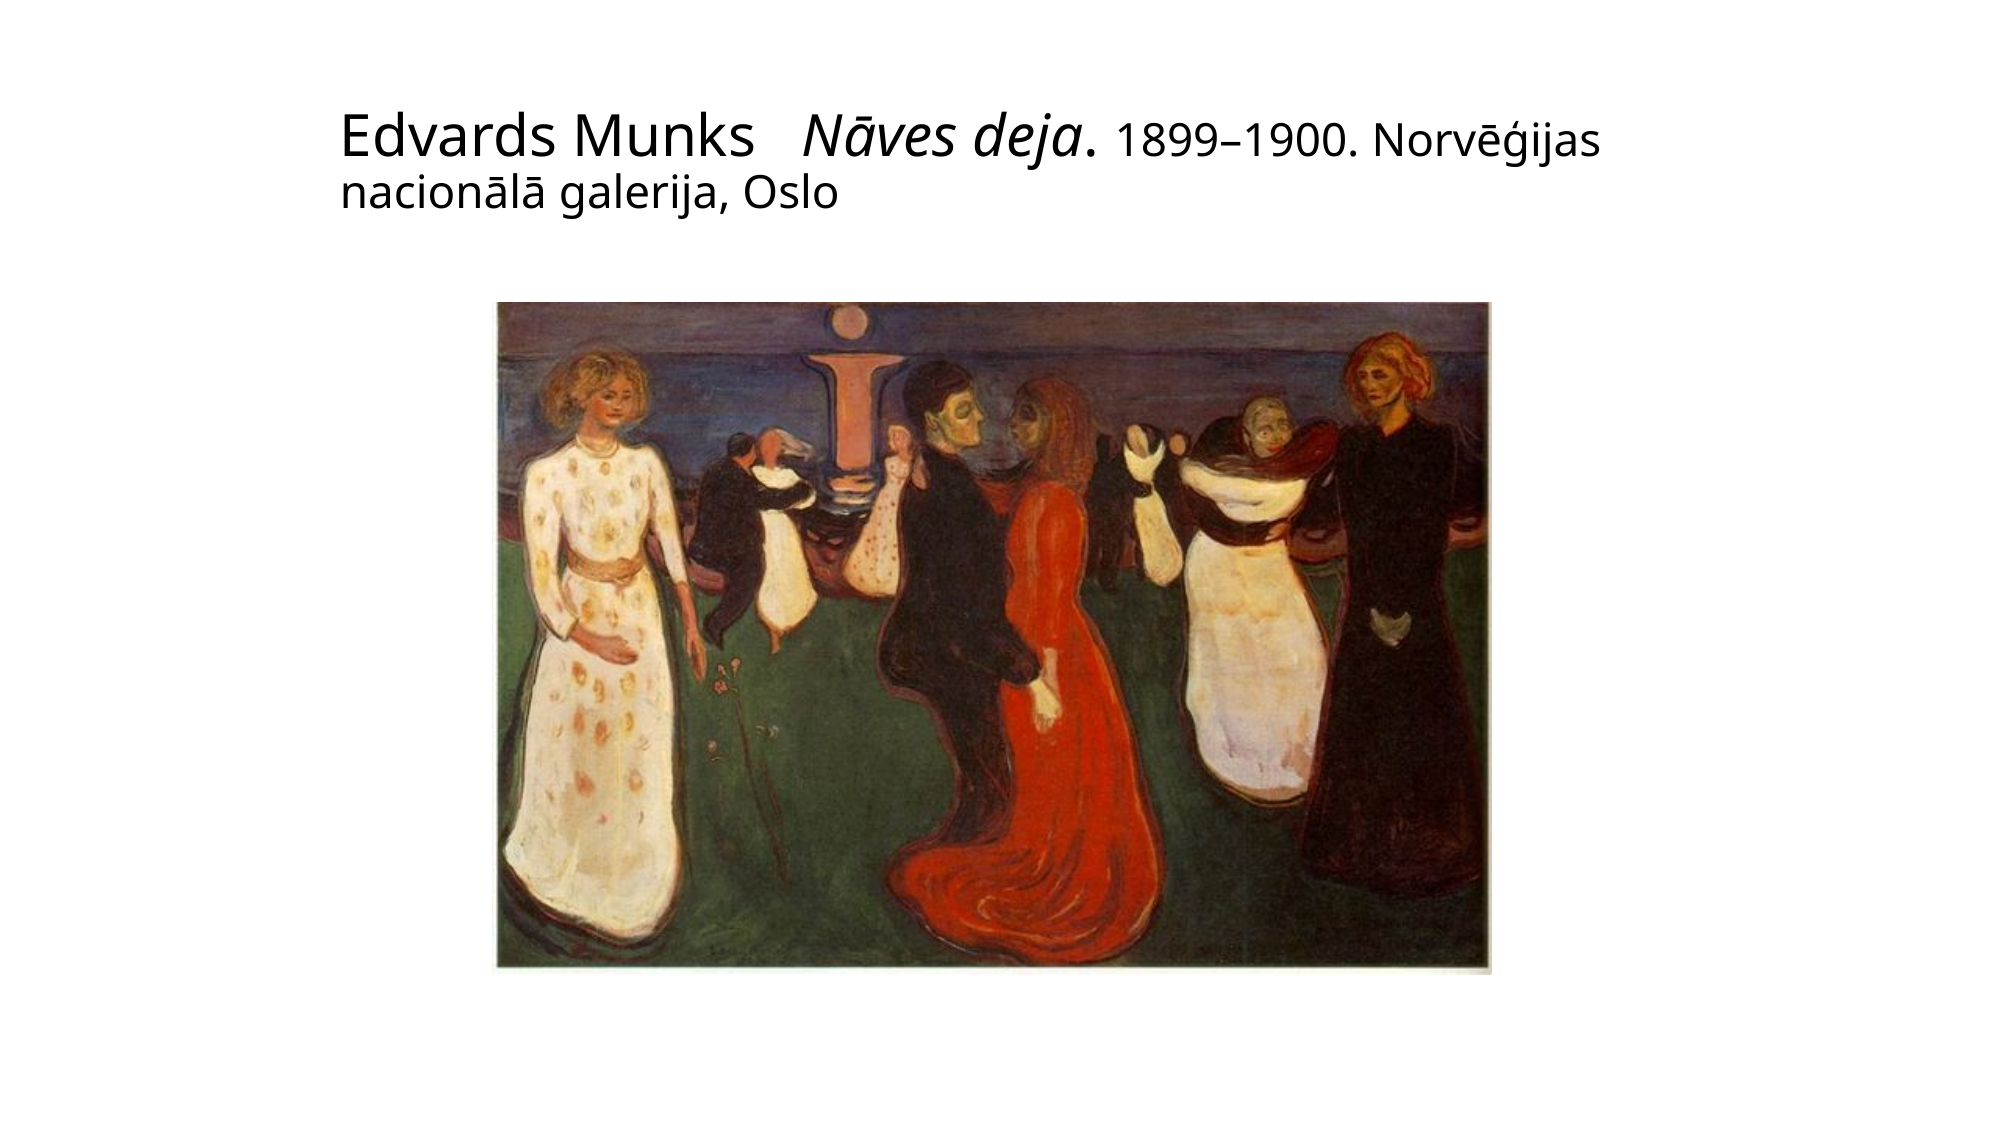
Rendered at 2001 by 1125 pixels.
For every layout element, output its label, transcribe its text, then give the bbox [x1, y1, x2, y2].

title Edvards Munks Nāves deja. 1899–1900. Norvēģijas nacionālā galerija, Oslo [324, 45, 1675, 279]
picture [492, 302, 1493, 975]
